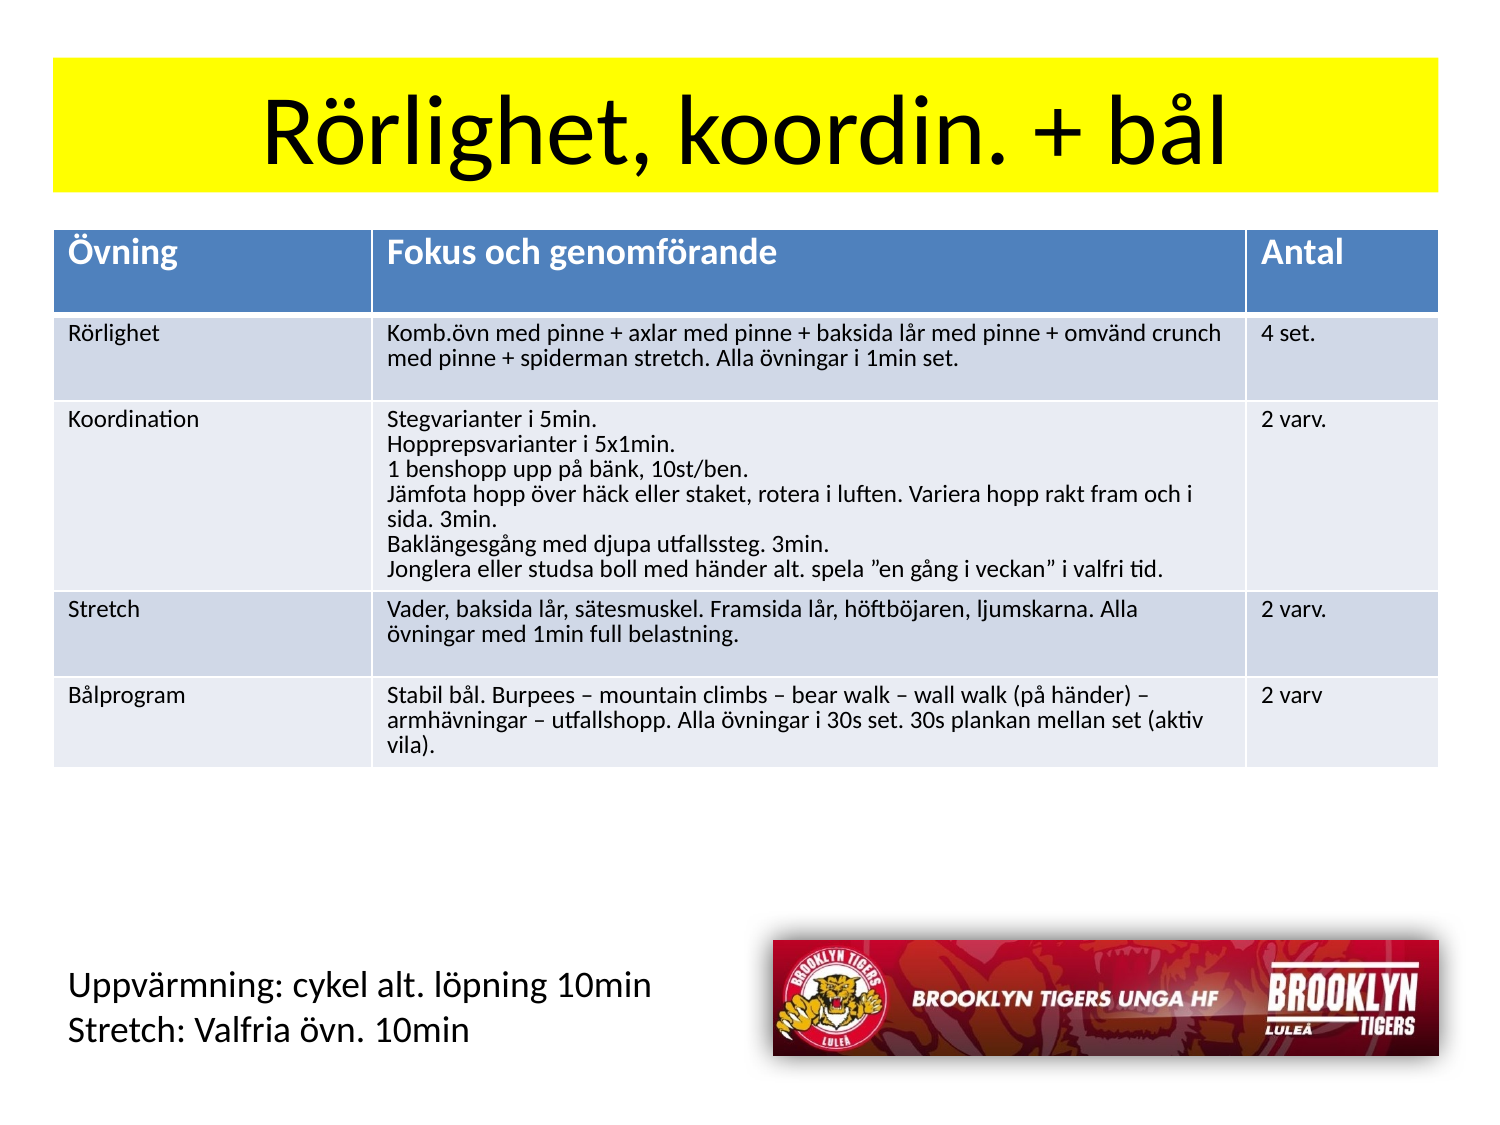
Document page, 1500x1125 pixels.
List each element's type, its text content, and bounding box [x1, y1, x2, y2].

table_cell Rörlighet [54, 318, 371, 400]
picture [773, 940, 1439, 1056]
table_cell Komb.övn med pinne + axlar med pinne + baksida lår med pinne + omvänd crunch med pinne + spiderman stretch. Alla övningar i 1min set. [373, 318, 1245, 400]
table_cell 4 set. [1247, 318, 1438, 400]
table_cell Koordination [54, 402, 371, 590]
text_box Uppvärmning: cykel alt. löpning 10min Stretch: Valfria övn. 10min [53, 952, 739, 1057]
table_cell 2 varv. [1247, 402, 1438, 590]
table_cell Vader, baksida lår, sätesmuskel. Framsida lår, höftböjaren, ljumskarna. Alla övningar med 1min full belastning. [373, 592, 1245, 676]
table_cell 2 varv. [1247, 592, 1438, 676]
table_header Antal [1247, 230, 1438, 312]
table_header Fokus och genomförande [373, 230, 1245, 312]
table_cell Bålprogram [54, 678, 371, 767]
table_cell Stegvarianter i 5min. Hopprepsvarianter i 5x1min. 1 benshopp upp på bänk, 10st/ben. Jämfota hopp över häck eller staket, rotera i luften. Variera hopp rakt fram och i sida. 3min. Baklängesgång med djupa utfallssteg. 3min. Jonglera eller studsa boll med händer alt. spela ”en gång i veckan” i valfri tid. [373, 402, 1245, 590]
table_header Övning [54, 230, 371, 312]
text_box Rörlighet, koordin. + bål [53, 57, 1439, 193]
table_cell 2 varv [1247, 678, 1438, 767]
table_cell Stabil bål. Burpees – mountain climbs – bear walk – wall walk (på händer) – armhävningar – utfallshopp. Alla övningar i 30s set. 30s plankan mellan set (aktiv vila). [373, 678, 1245, 767]
table_cell Stretch [54, 592, 371, 676]
